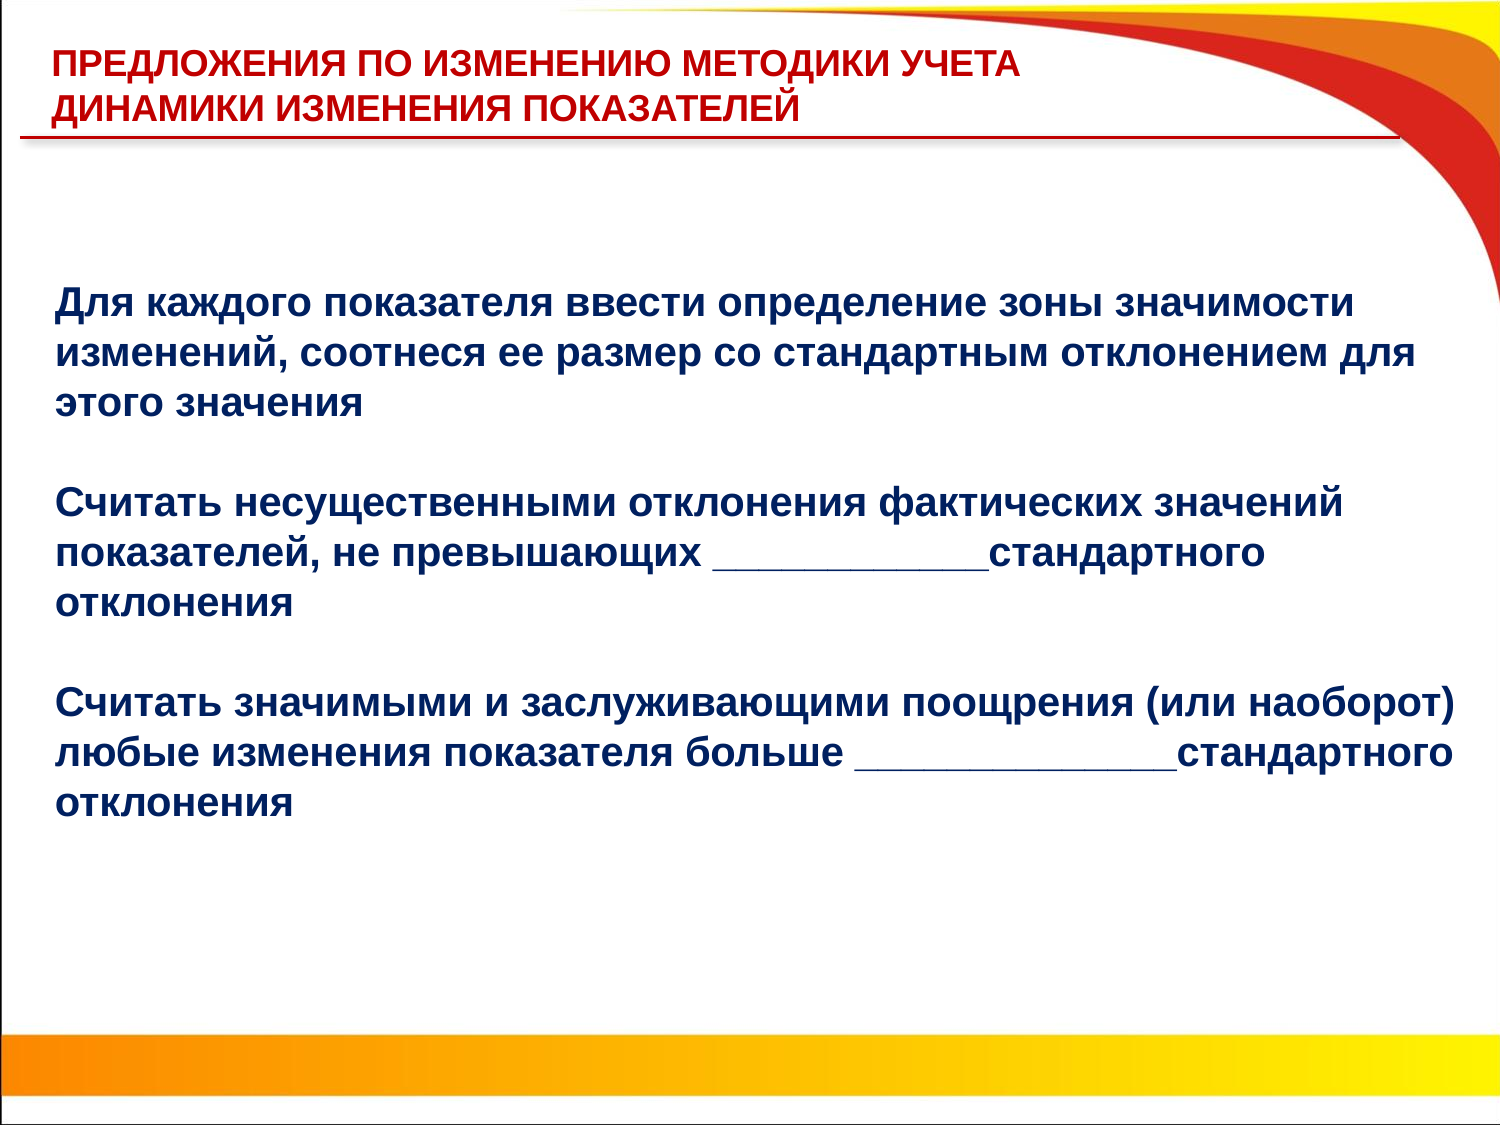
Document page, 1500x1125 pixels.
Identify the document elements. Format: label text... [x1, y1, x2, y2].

picture [0, 0, 1500, 1125]
text_box Для каждого показателя ввести определение зоны значимости изменений, соотнеся ее размер со стандартным отклонением для этого значения Считать несущественными отклонения фактических значений показателей, не превышающих ____________стандартного отклонения Считать значимыми и заслуживающими поощрения (или наоборот) любые изменения показателя больше ______________стандартного отклонения [40, 267, 1500, 833]
text_box ПРЕДЛОЖЕНИЯ ПО ИЗМЕНЕНИЮ МЕТОДИКИ УЧЕТА ДИНАМИКИ ИЗМЕНЕНИЯ ПОКАЗАТЕЛЕЙ [36, 31, 1384, 134]
